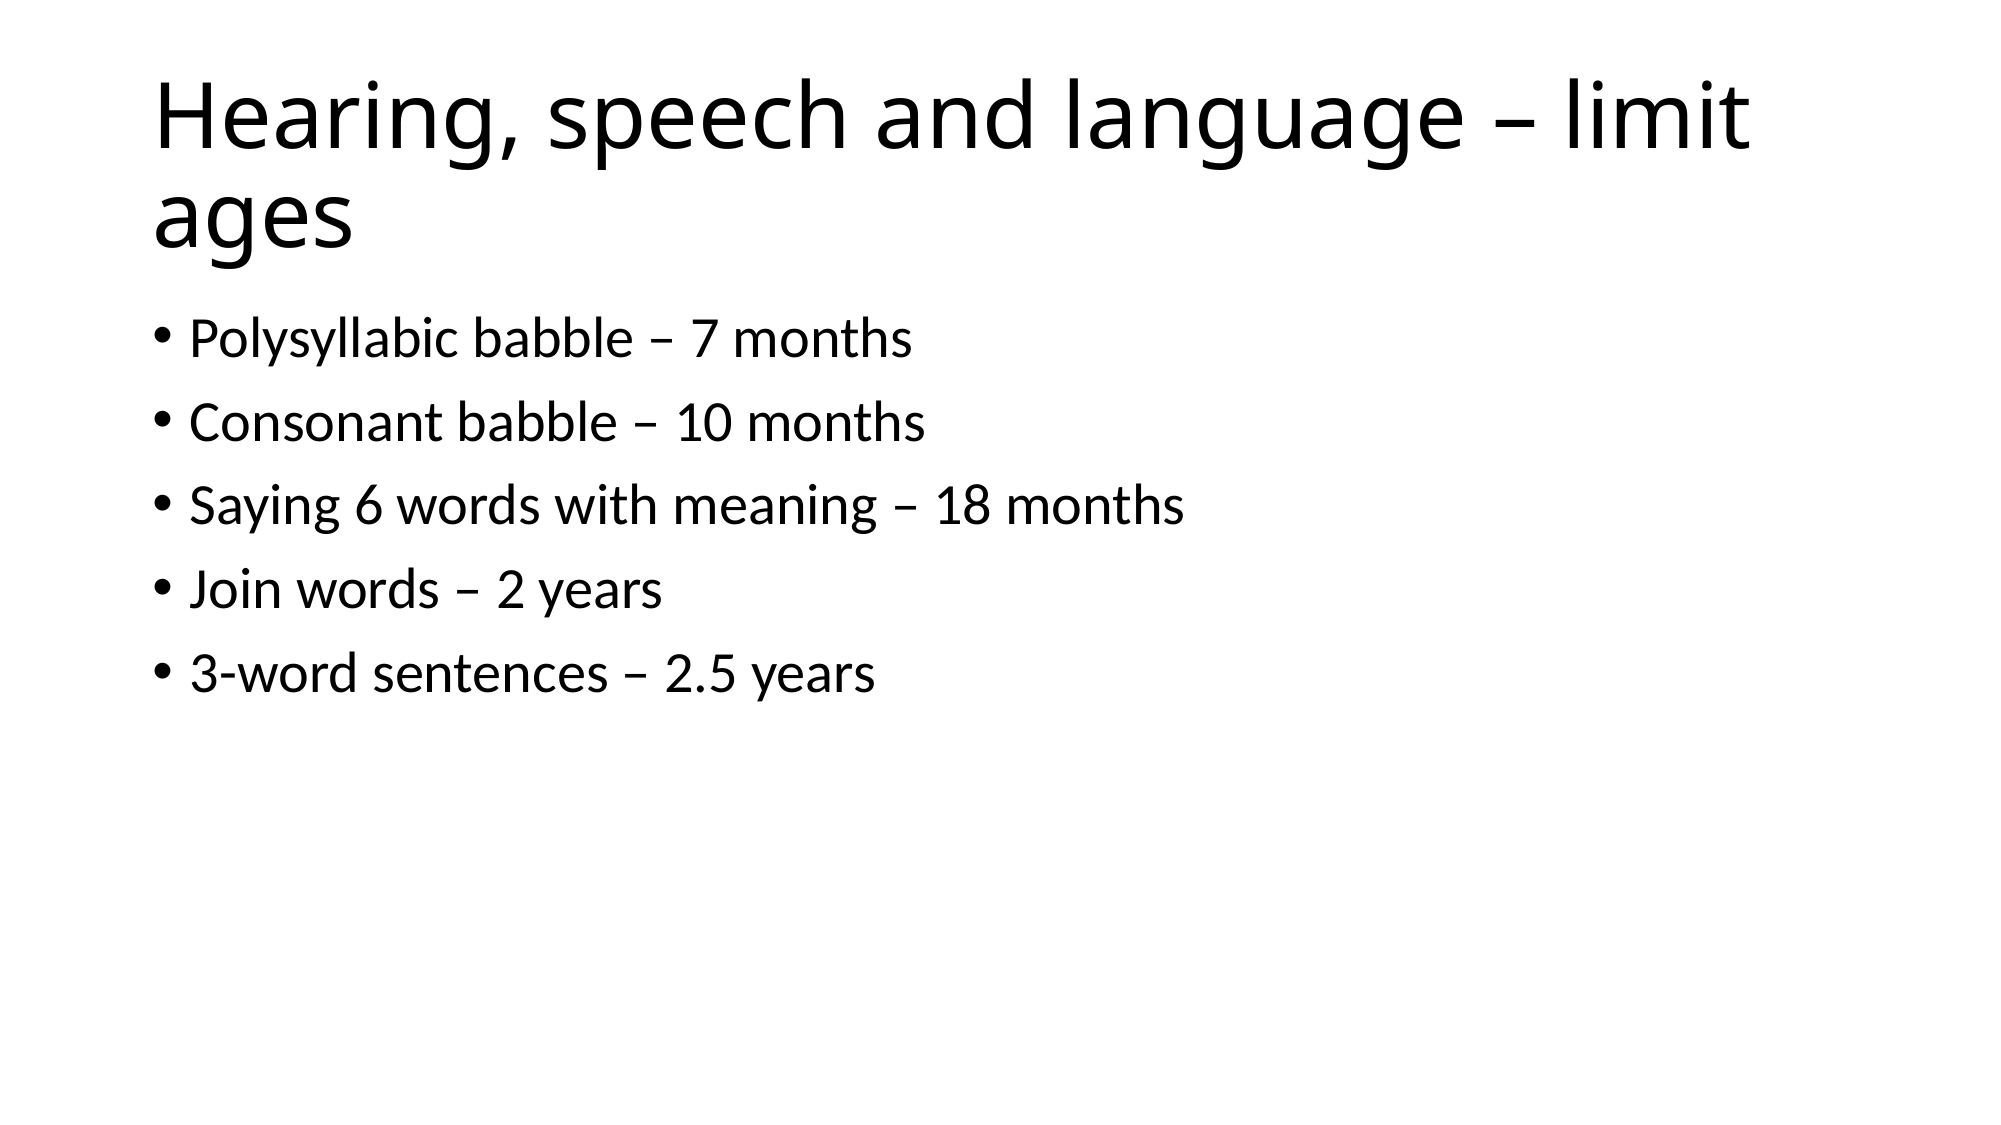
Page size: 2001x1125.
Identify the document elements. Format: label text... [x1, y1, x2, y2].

title Hearing, speech and language – limit ages [137, 59, 1863, 278]
list Polysyllabic babble – 7 months Consonant babble – 10 months Saying 6 words with meaning – 18 months Join words – 2 years 3-word sentences – 2.5 years [137, 299, 1863, 1014]
